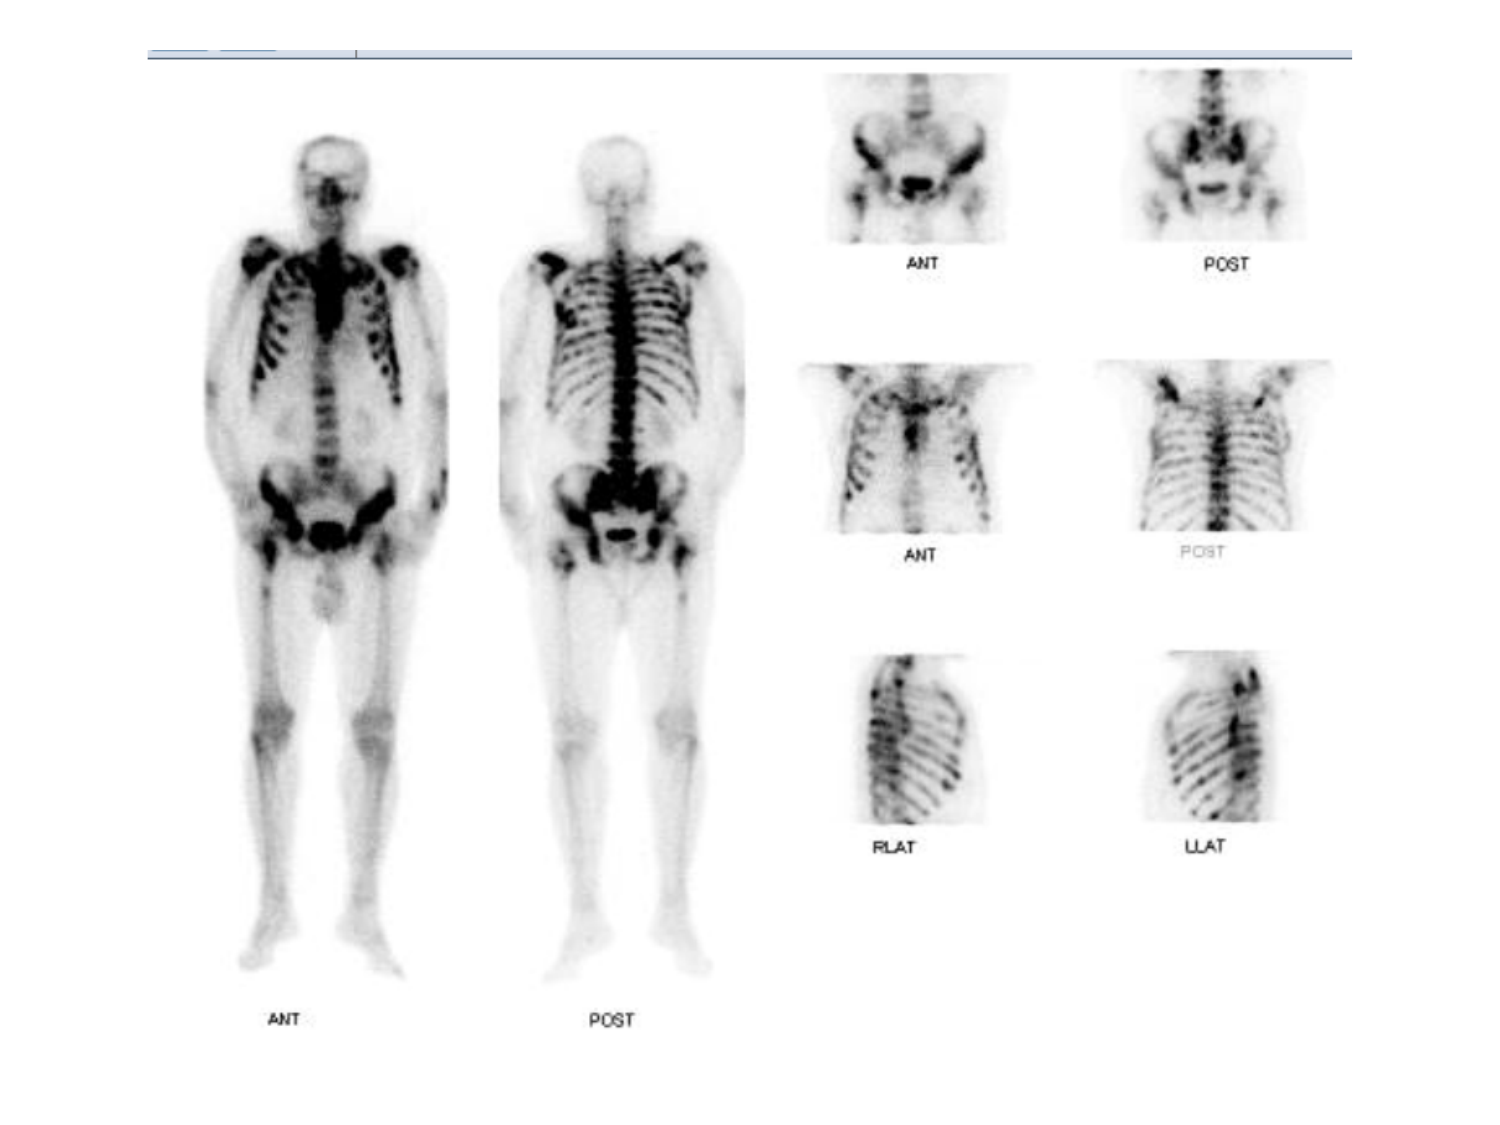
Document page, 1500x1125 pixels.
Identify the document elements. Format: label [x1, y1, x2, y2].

picture [147, 49, 1353, 1075]
